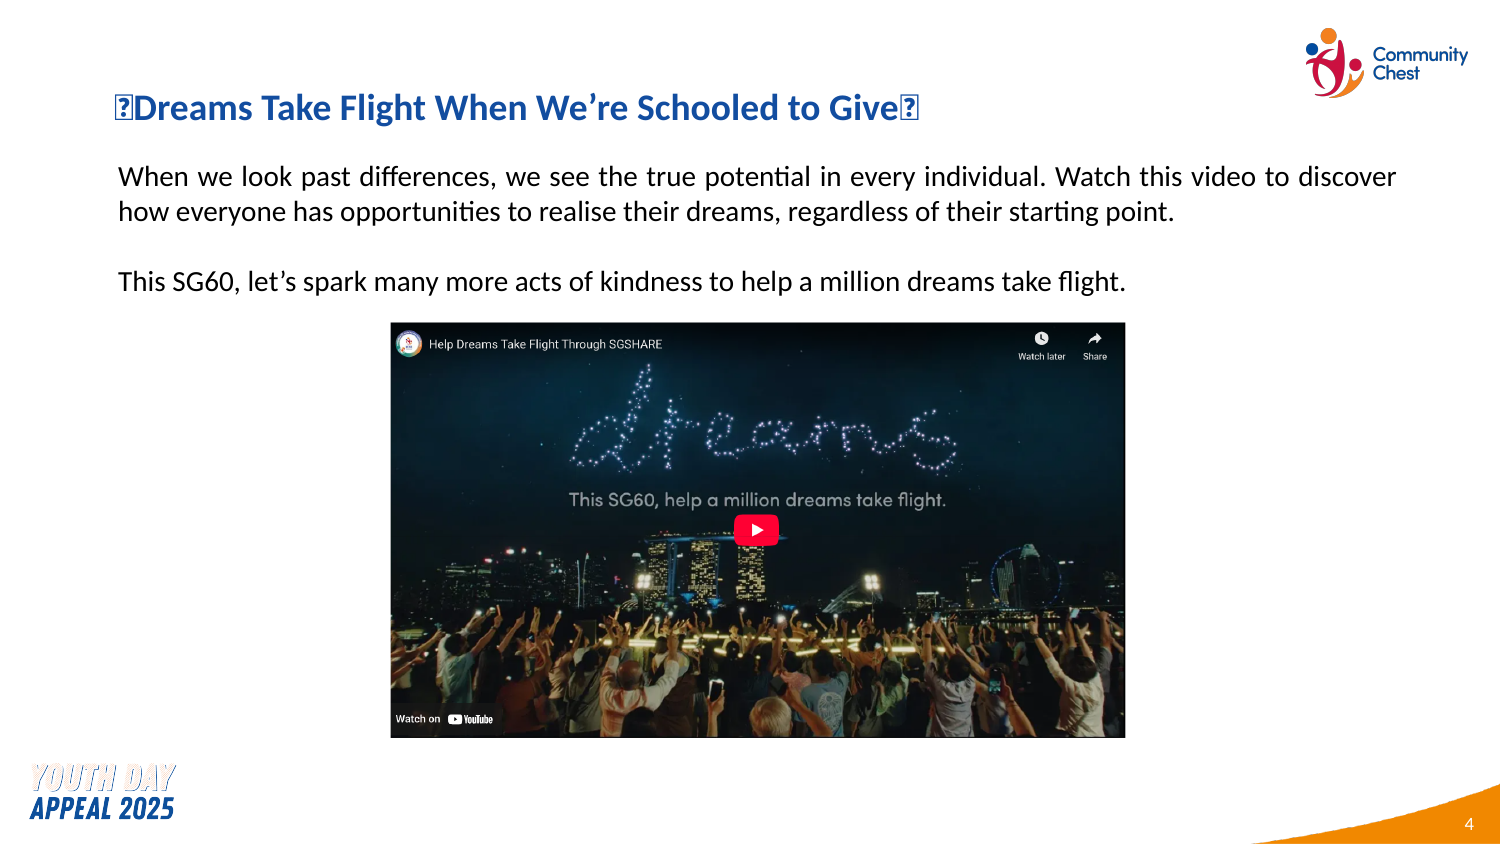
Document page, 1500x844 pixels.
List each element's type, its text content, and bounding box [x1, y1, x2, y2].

picture [0, 0, 1500, 844]
text_box When we look past differences, we see the true potential in every individual. Watch this video to discover how everyone has opportunities to realise their dreams, regardless of their starting point. This SG60, let’s spark many more acts of kindness to help a million dreams take flight. [103, 149, 1413, 305]
title 🌟Dreams Take Flight When We’re Schooled to Give🌟 [103, 73, 1397, 143]
